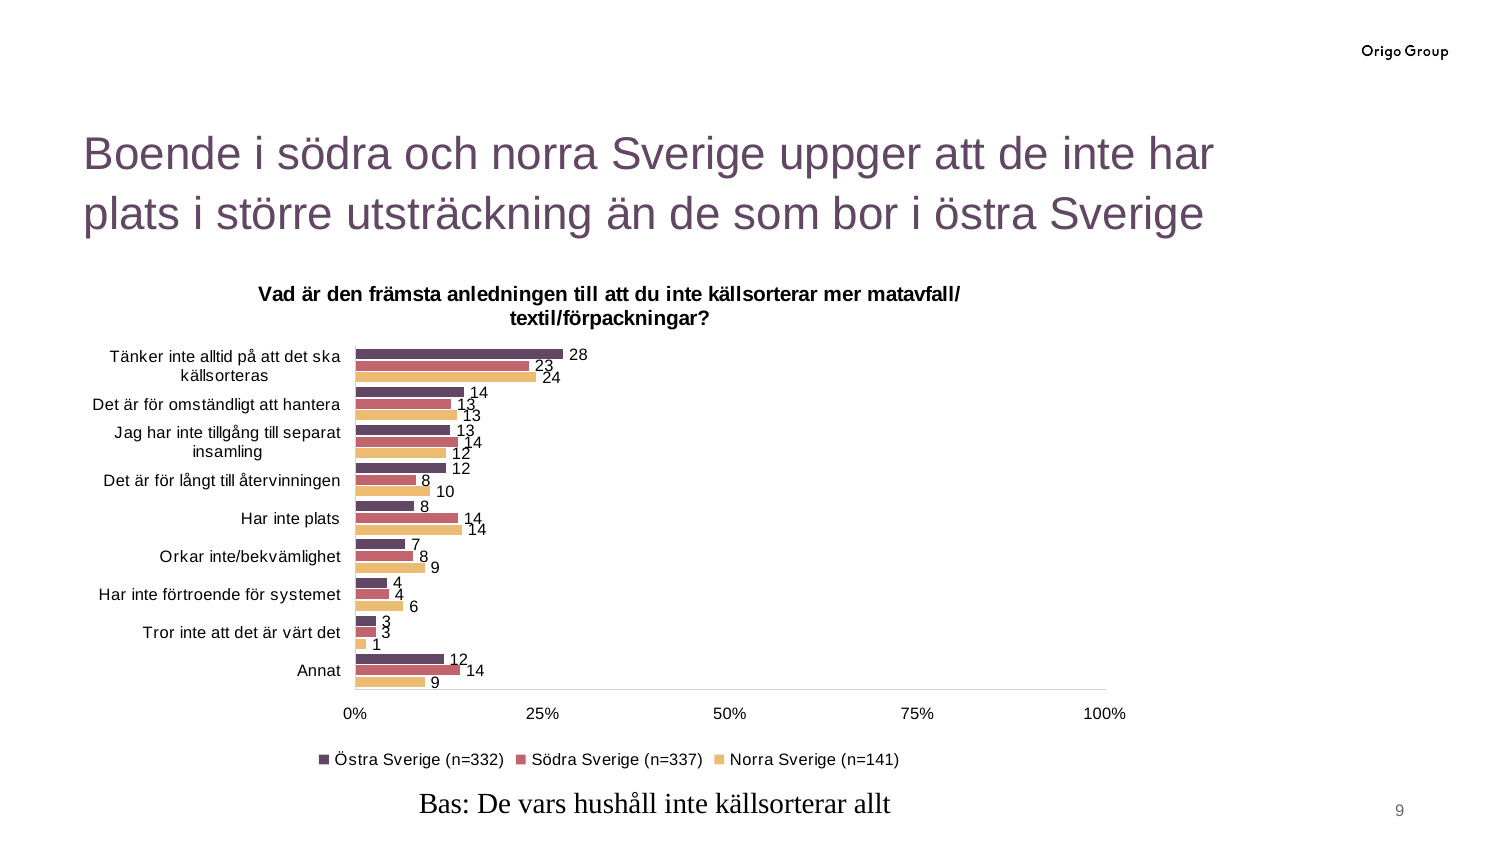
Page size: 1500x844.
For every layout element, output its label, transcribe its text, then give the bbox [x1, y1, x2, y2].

slide_number 8 [1259, 782, 1420, 828]
chart [70, 258, 1149, 776]
picture [1353, 35, 1457, 70]
footer Bas: De vars hushåll inte källsorterar allt [69, 782, 1240, 828]
list Boende i södra och norra Sverige uppger att de inte har plats i större utsträckning än de som bor i östra Sverige [68, 110, 1277, 239]
